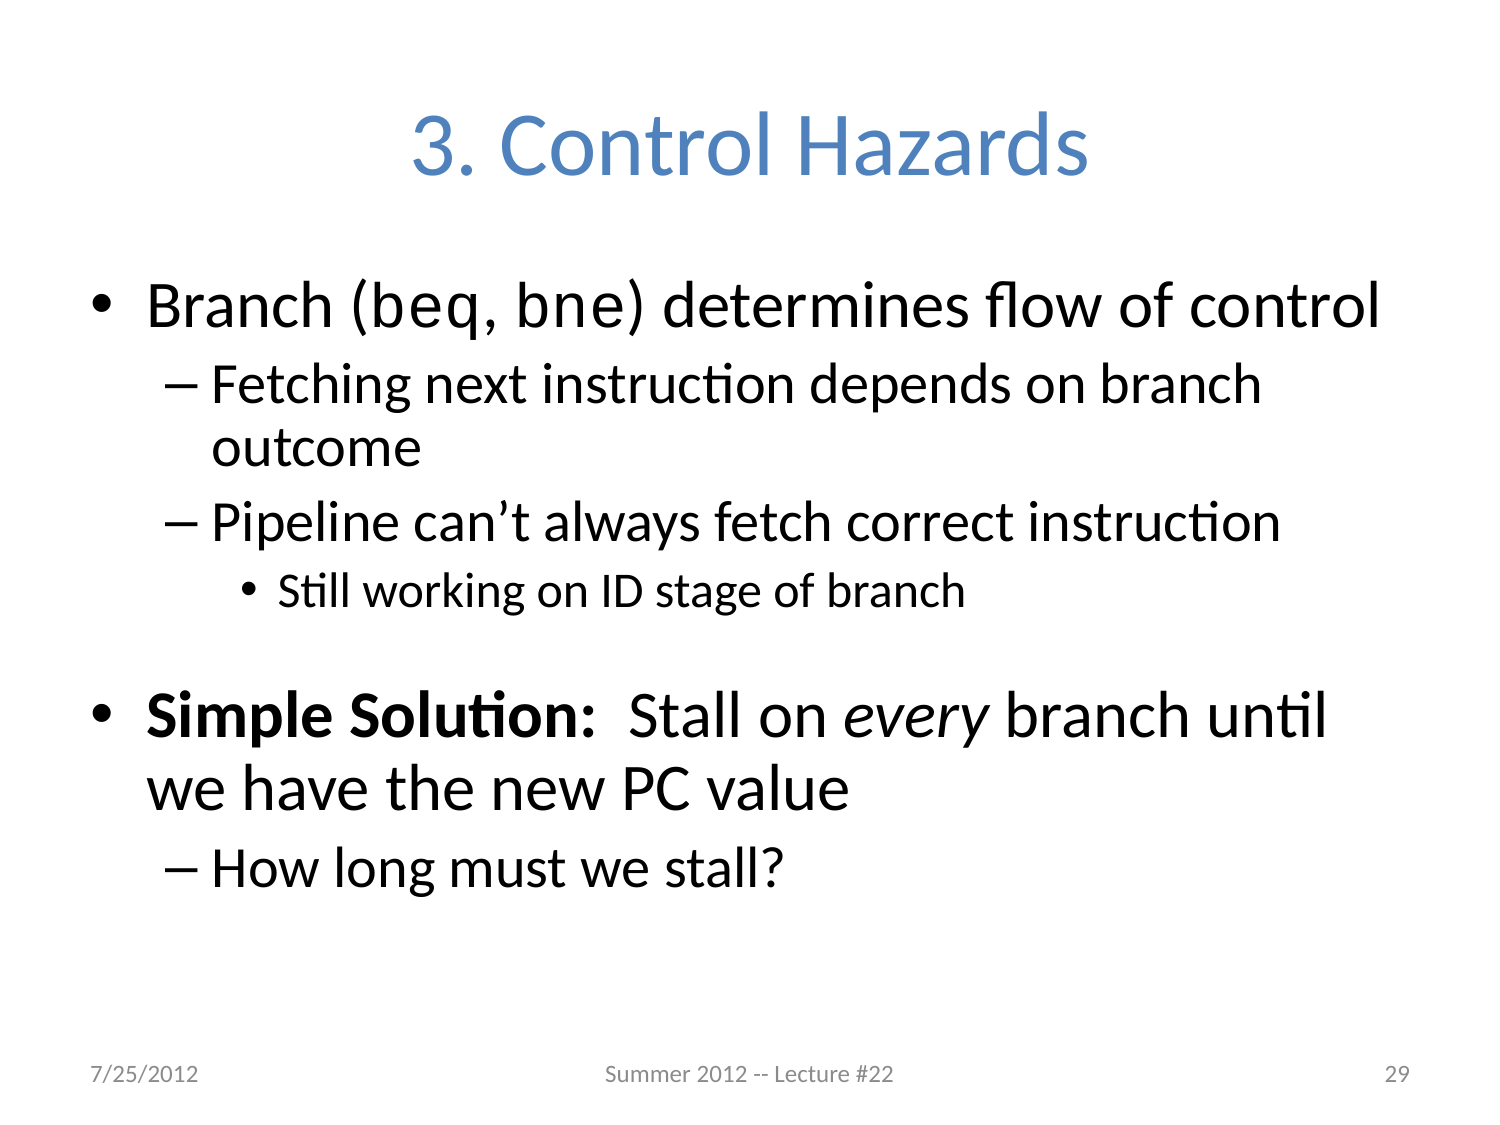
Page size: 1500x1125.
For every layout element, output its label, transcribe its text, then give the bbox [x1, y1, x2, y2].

footer Summer 2012 -- Lecture #22 [512, 1042, 988, 1103]
list Branch (beq, bne) determines flow of control Fetching next instruction depends on branch outcome Pipeline can’t always fetch correct instruction Still working on ID stage of branch Simple Solution: Stall on every branch until we have the new PC value How long must we stall? [75, 262, 1425, 1073]
slide_number 29 [1074, 1042, 1425, 1103]
title 3. Control Hazards [75, 45, 1425, 233]
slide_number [75, 1042, 425, 1103]
